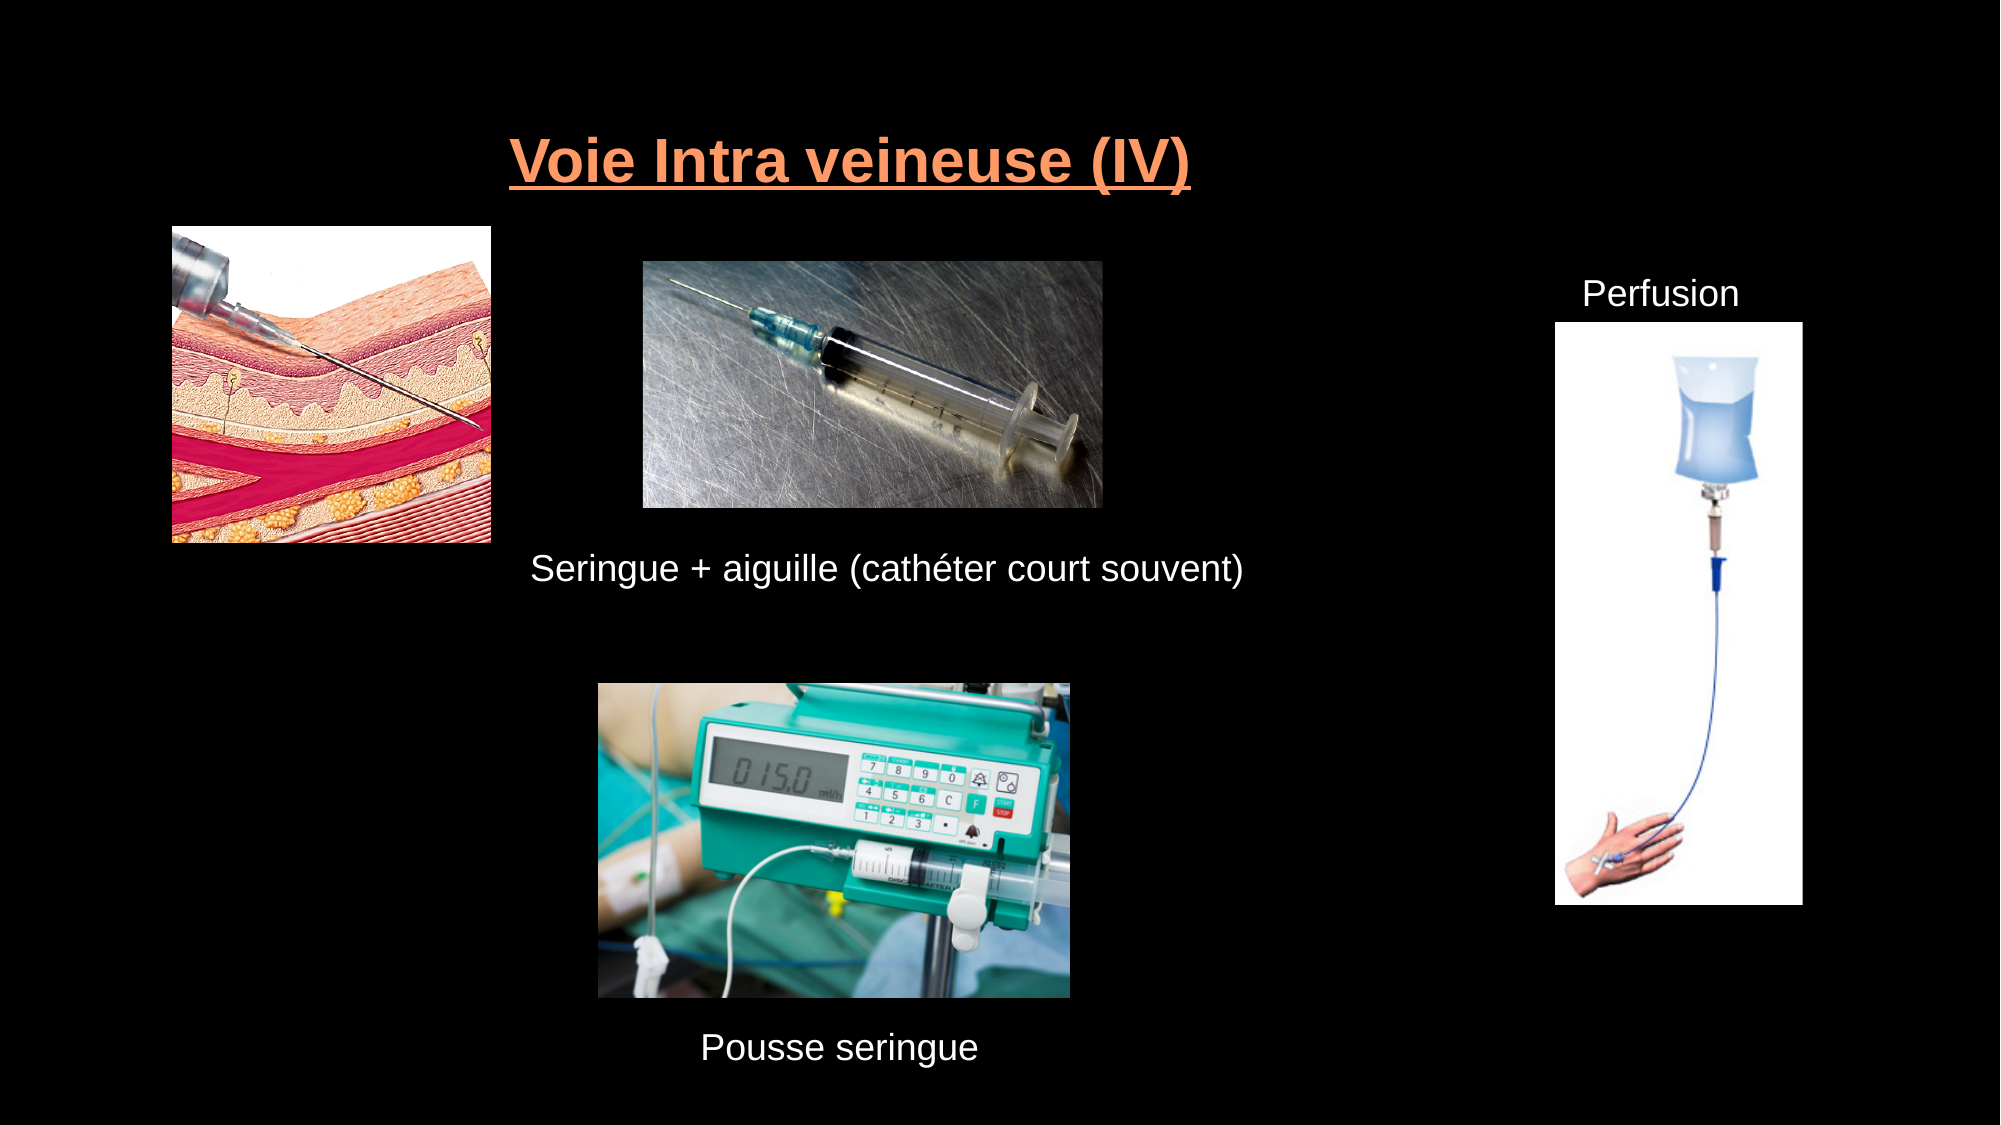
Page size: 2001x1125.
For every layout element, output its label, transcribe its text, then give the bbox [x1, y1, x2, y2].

picture [1555, 322, 1803, 905]
text_box Perfusion [1567, 261, 1803, 322]
text_box Voie Intra veineuse (IV) [494, 113, 1207, 203]
text_box Pousse seringue [685, 1015, 1016, 1076]
picture [642, 261, 1103, 508]
text_box Seringue + aiguille (cathéter court souvent) [515, 536, 1305, 597]
picture [598, 683, 1070, 998]
picture [172, 226, 491, 543]
